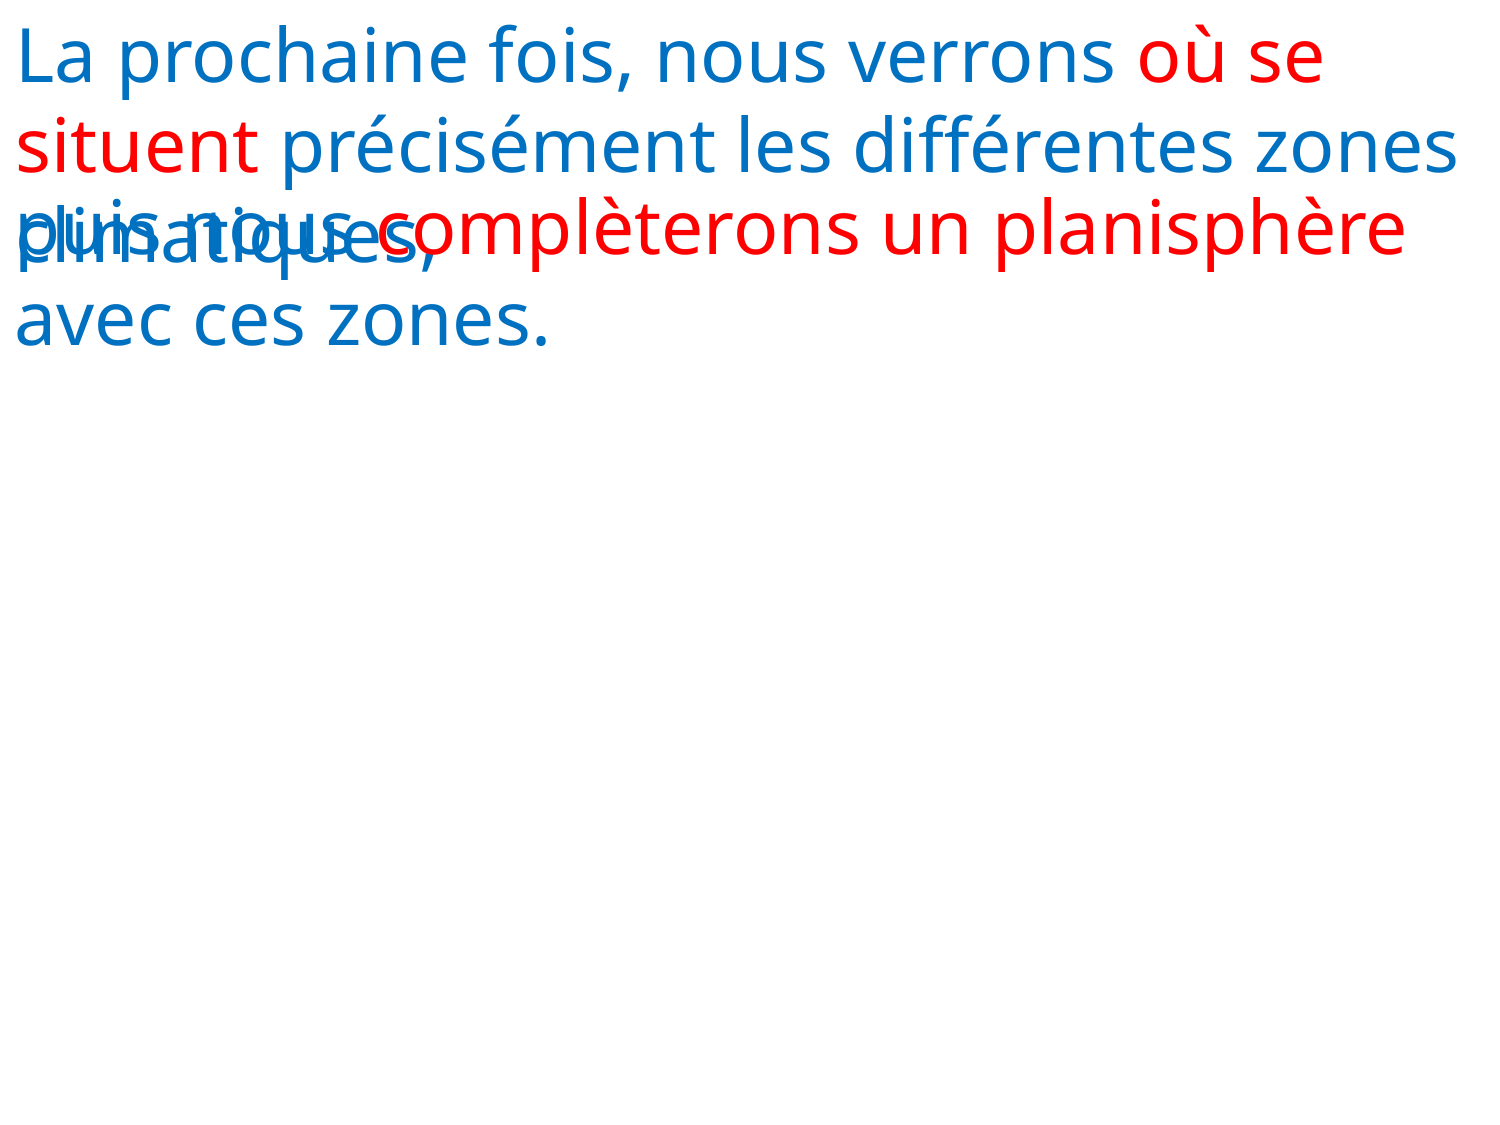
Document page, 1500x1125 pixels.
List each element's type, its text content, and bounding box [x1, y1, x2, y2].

text_box La prochaine fois, nous verrons où se situent précisément les différentes zones climatiques, [0, 0, 1500, 285]
text_box puis nous complèterons un planisphère avec ces zones. [0, 172, 1499, 368]
